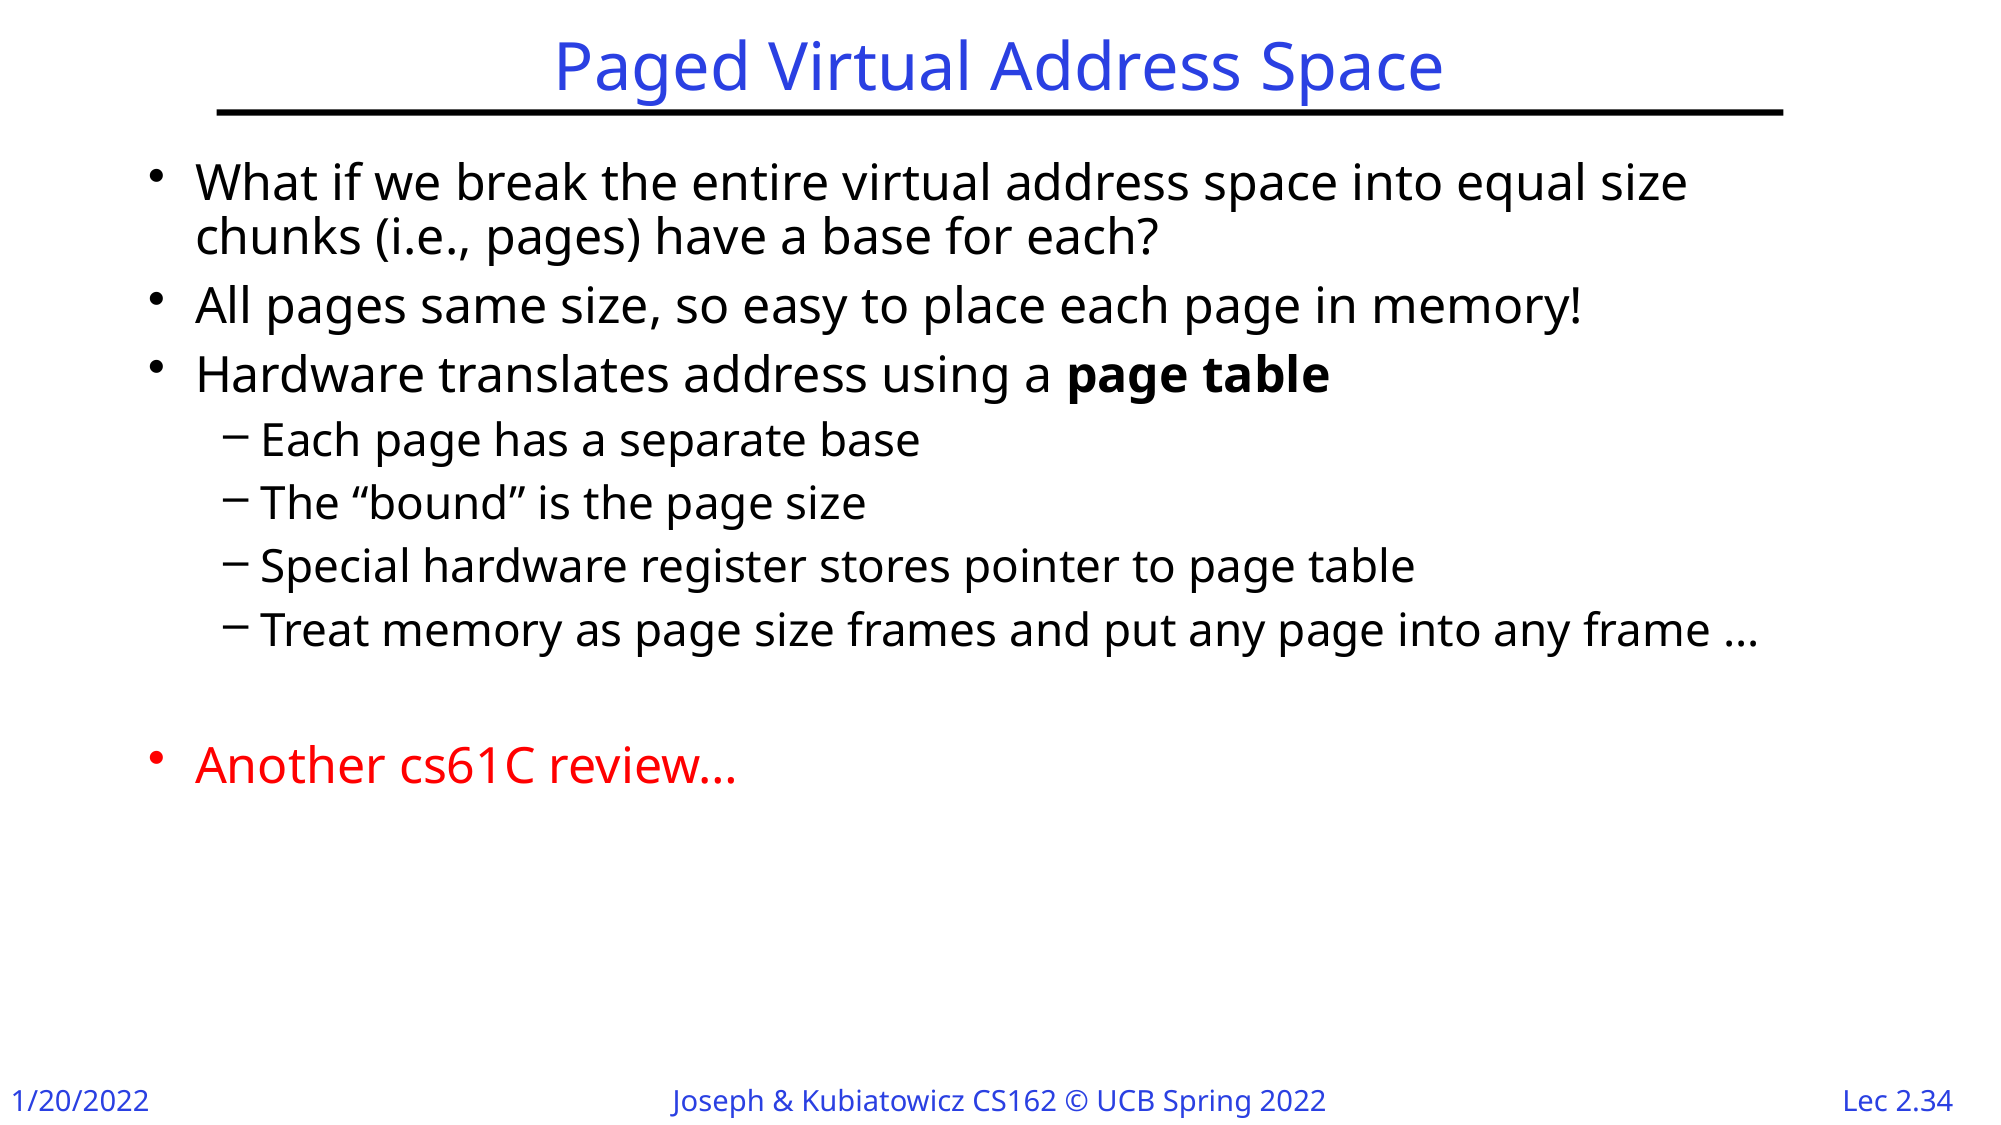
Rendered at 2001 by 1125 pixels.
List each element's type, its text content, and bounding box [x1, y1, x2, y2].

list What if we break the entire virtual address space into equal size chunks (i.e., pages) have a base for each? All pages same size, so easy to place each page in memory! Hardware translates address using a page table Each page has a separate base The “bound” is the page size Special hardware register stores pointer to page table Treat memory as page size frames and put any page into any frame … Another cs61C review… [133, 149, 1867, 988]
title Paged Virtual Address Space [216, 24, 1784, 113]
